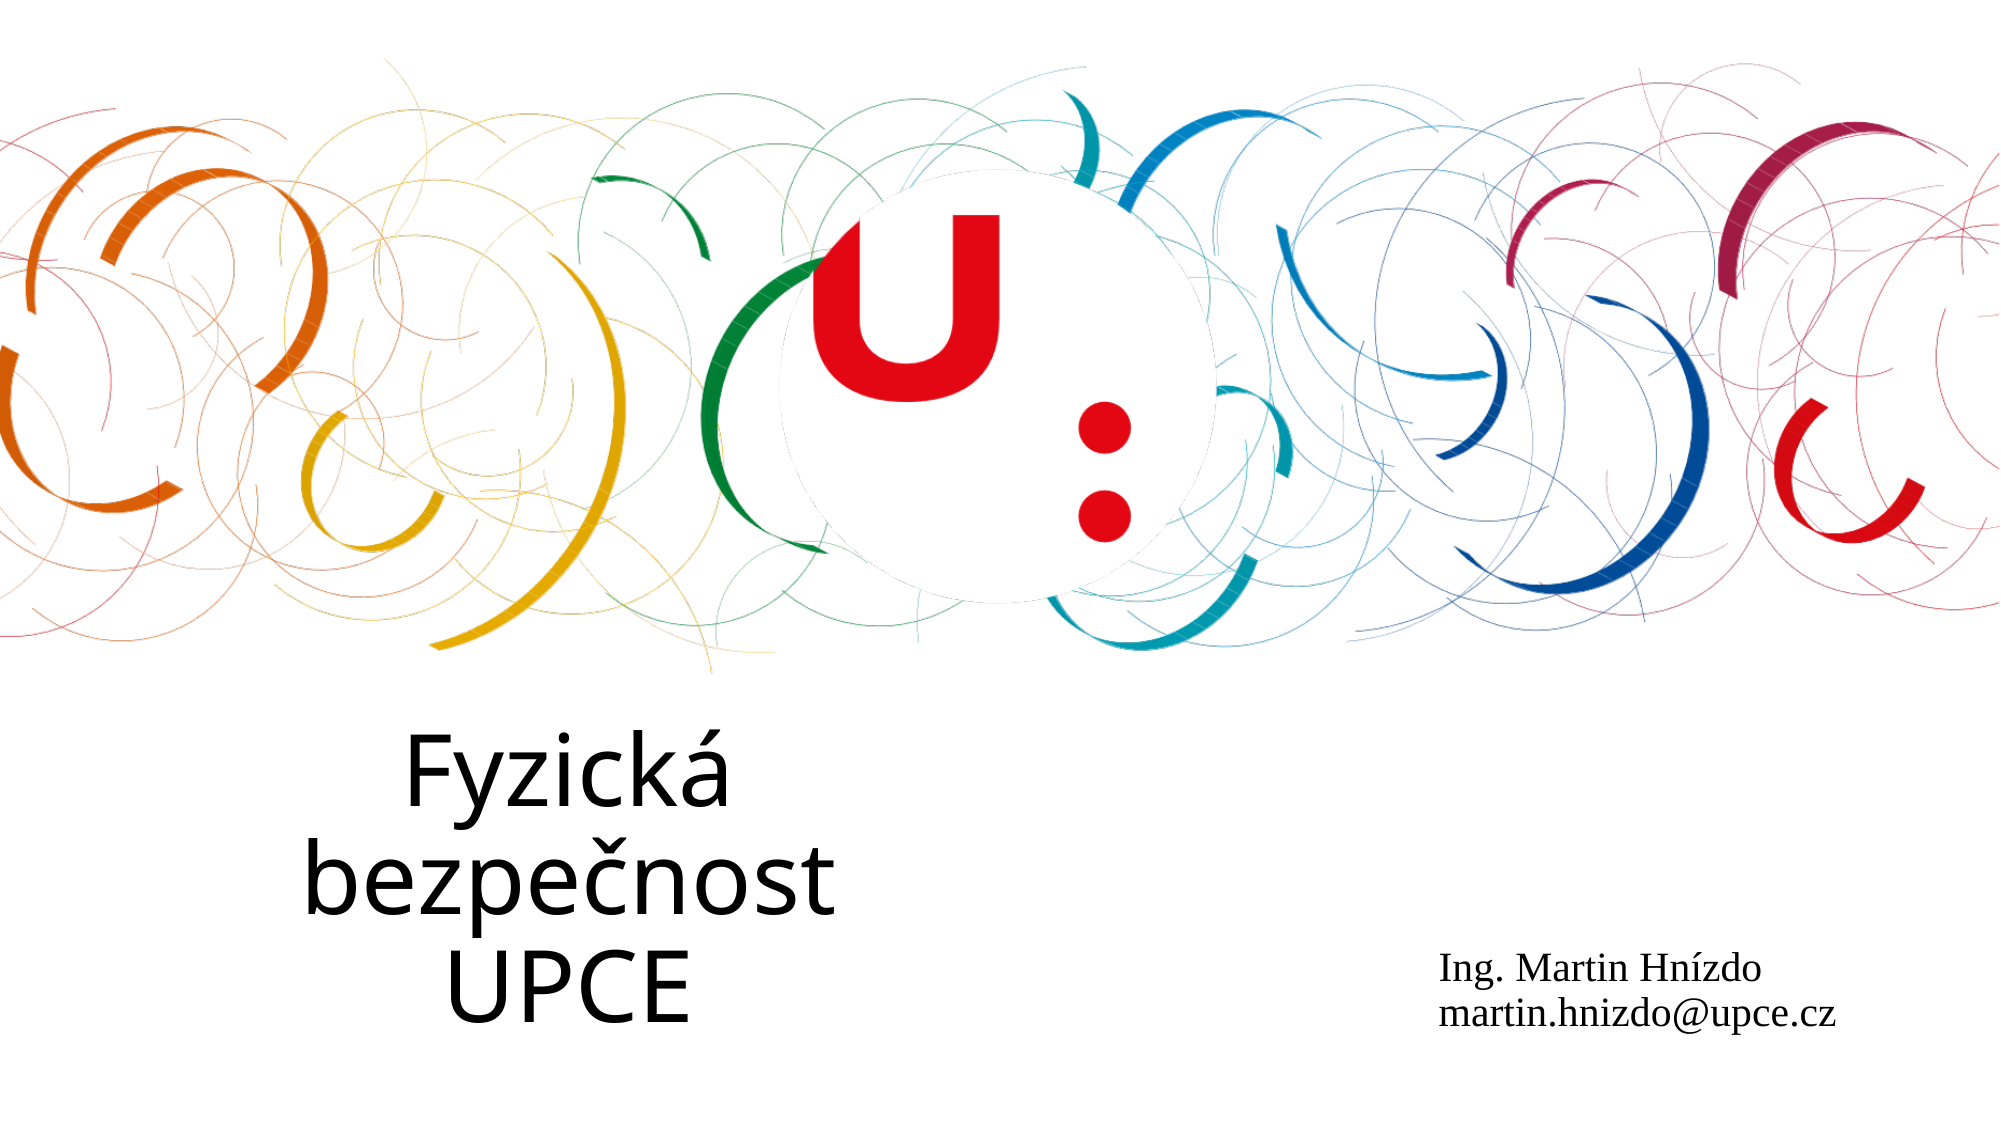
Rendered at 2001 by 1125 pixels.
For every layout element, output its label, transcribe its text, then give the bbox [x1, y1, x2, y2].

title Fyzická bezpečnost UPCE [136, 697, 1000, 1067]
picture [0, 58, 2001, 719]
text_box Ing. Martin Hnízdo martin.hnizdo@upce.cz [1423, 913, 1864, 1067]
